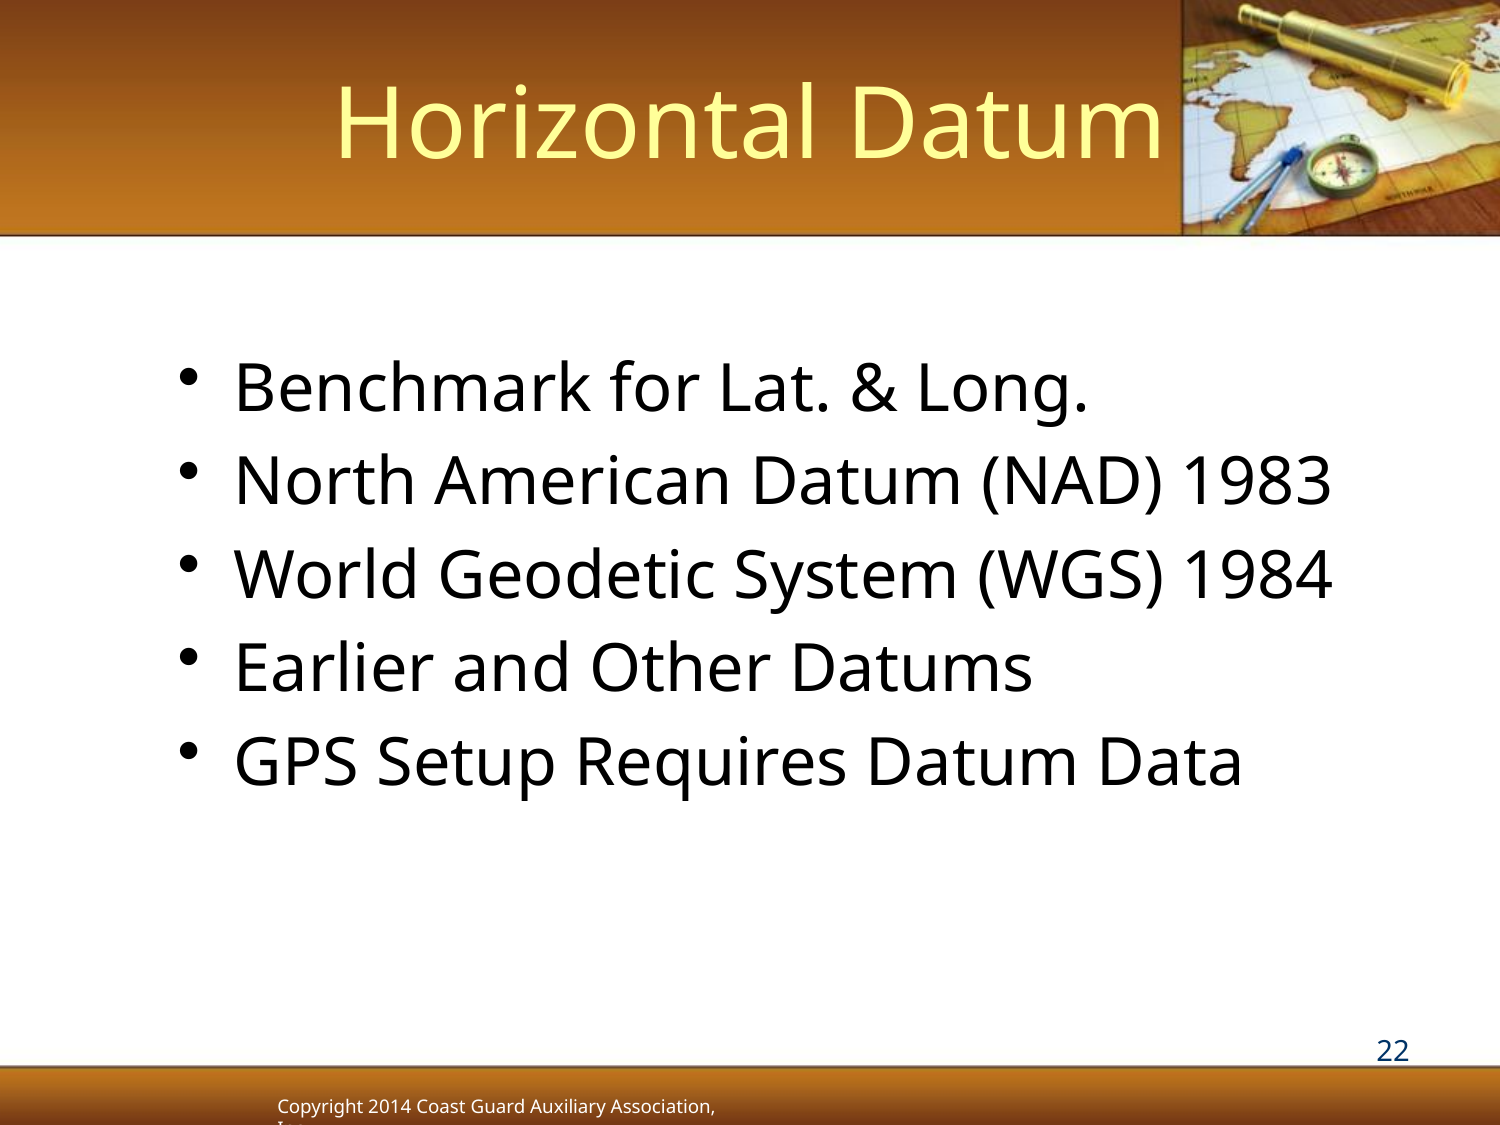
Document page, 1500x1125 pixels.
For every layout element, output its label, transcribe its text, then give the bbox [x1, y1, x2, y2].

slide_number 22 [1074, 1024, 1425, 1103]
list Benchmark for Lat. & Long. North American Datum (NAD) 1983 World Geodetic System (WGS) 1984 Earlier and Other Datums GPS Setup Requires Datum Data [162, 337, 1438, 1013]
title Horizontal Datum [112, 24, 1388, 213]
picture [0, 0, 1500, 1125]
